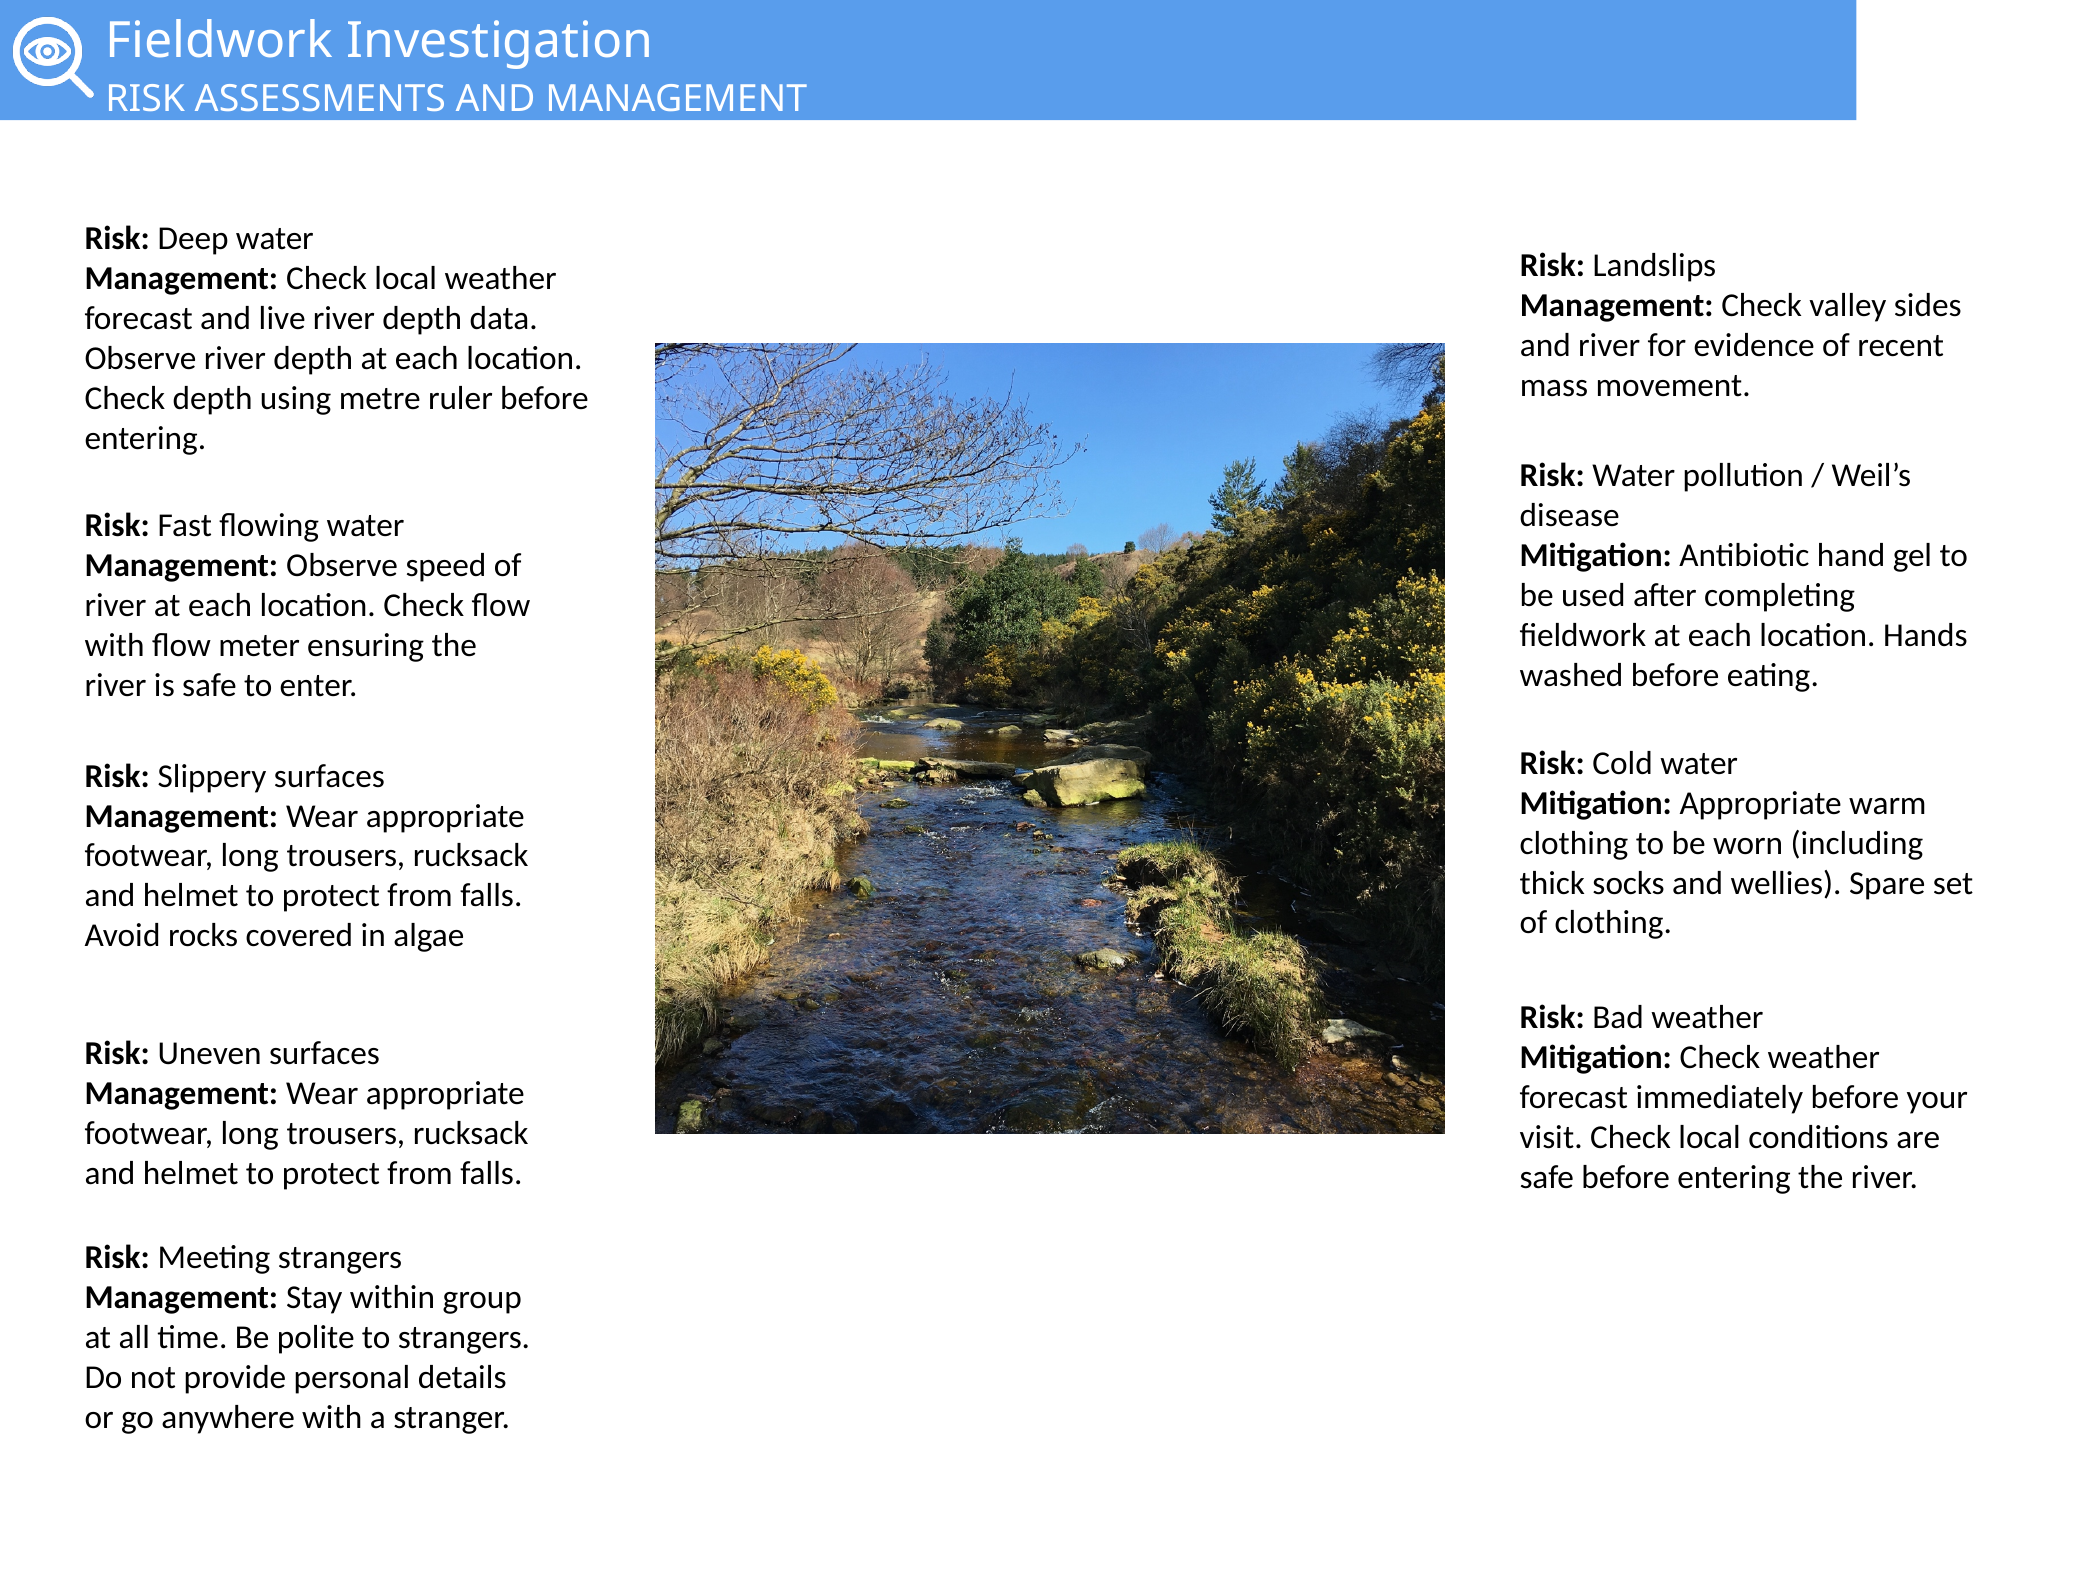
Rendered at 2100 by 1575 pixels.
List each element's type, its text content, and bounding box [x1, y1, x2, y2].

text_box Risk: Cold water Mitigation: Appropriate warm clothing to be worn (including thick socks and wellies). Spare set of clothing. [1504, 733, 1993, 954]
text_box Risk: Uneven surfaces Management: Wear appropriate footwear, long trousers, rucksack and helmet to protect from falls. [69, 1023, 558, 1228]
text_box [1233, 0, 1857, 121]
text_box Risk: Landslips Management: Check valley sides and river for evidence of recent mass movement. [1504, 236, 1993, 457]
text_box Risk: Fast flowing water Management: Observe speed of river at each location. Check flow with flow meter ensuring the river is safe to enter. [69, 495, 558, 746]
text_box Fieldwork Investigation RISK ASSESSMENTS AND MANAGEMENT [90, 0, 1233, 177]
picture [655, 343, 1445, 1134]
picture [0, 0, 115, 119]
text_box Risk: Meeting strangers Management: Stay within group at all time. Be polite to strangers. Do not provide personal details or go anywhere with a stranger. [69, 1228, 558, 1462]
text_box Risk: Slippery surfaces Management: Wear appropriate footwear, long trousers, rucksack and helmet to protect from falls. Avoid rocks covered in algae [69, 746, 558, 1014]
text_box Risk: Deep water Management: Check local weather forecast and live river depth data. Observe river depth at each location. Check depth using metre ruler before entering. [69, 209, 619, 479]
text_box Risk: Water pollution / Weil’s disease Mitigation: Antibiotic hand gel to be used after completing fieldwork at each location. Hands washed before eating. [1504, 445, 1992, 667]
text_box Risk: Bad weather Mitigation: Check weather forecast immediately before your visit. Check local conditions are safe before entering the river. [1504, 988, 1993, 1209]
